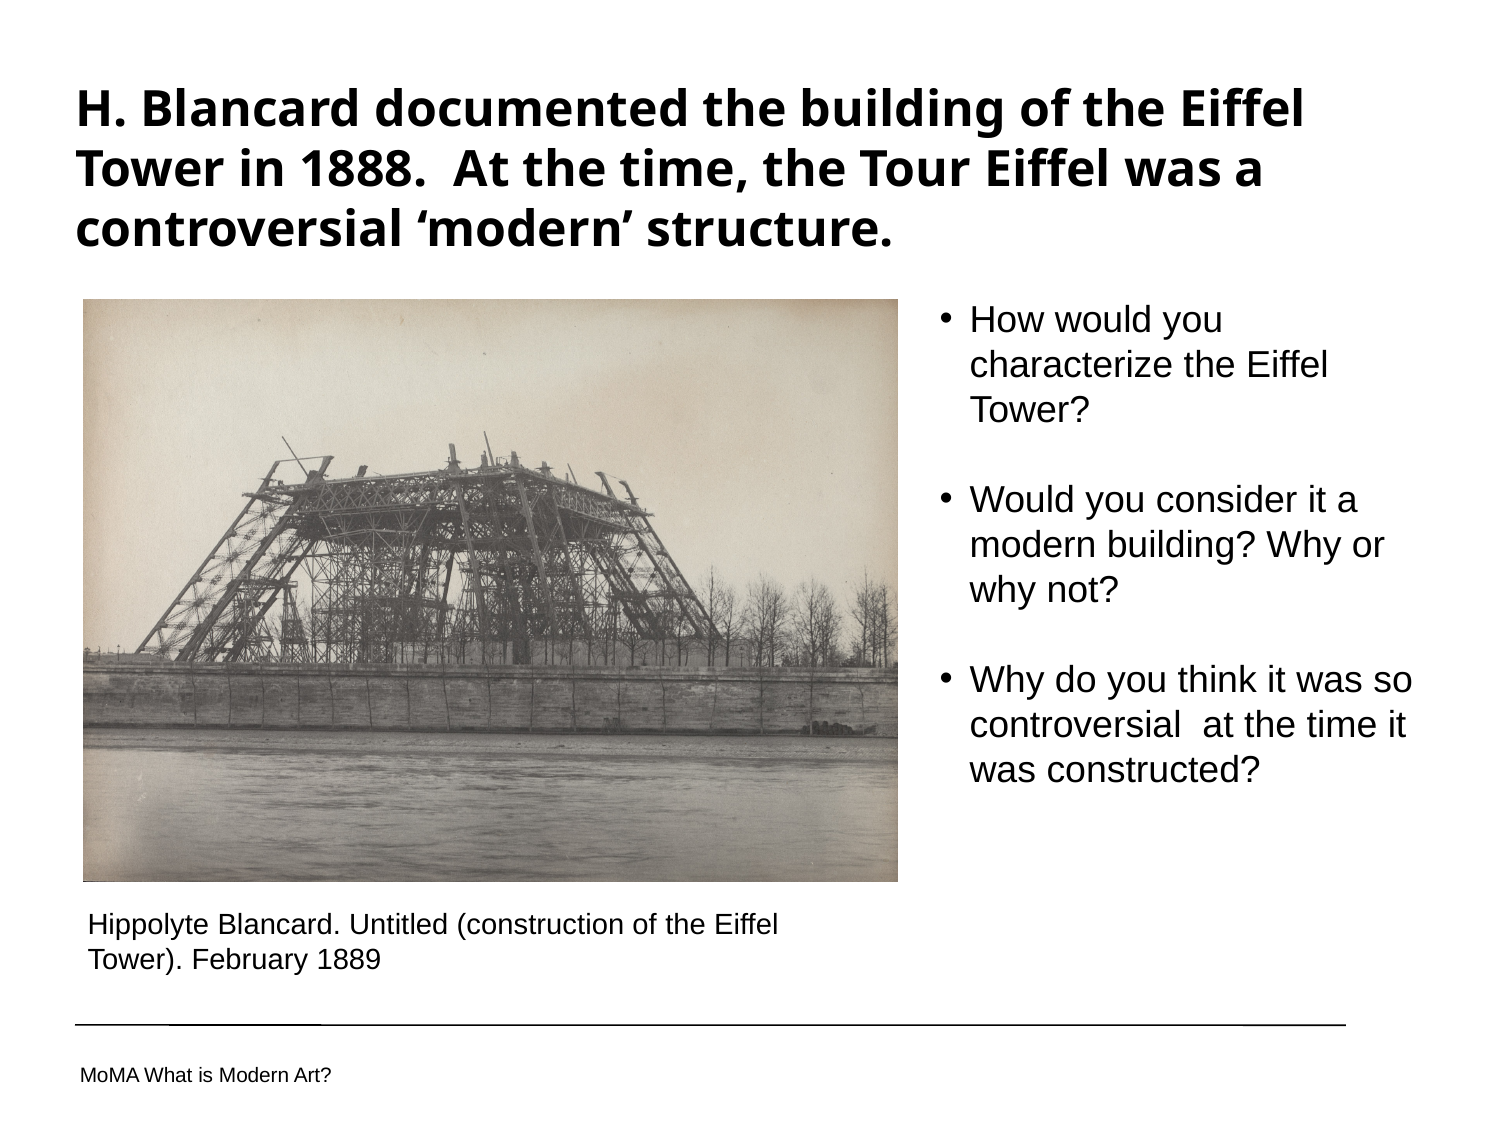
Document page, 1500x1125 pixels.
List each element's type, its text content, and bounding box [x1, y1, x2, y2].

text_box Hippolyte Blancard. Untitled (construction of the Eiffel Tower). February 1889 [87, 904, 838, 976]
text_box How would you characterize the Eiffel Tower? Would you consider it a modern building? Why or why not? Why do you think it was so controversial at the time it was constructed? [924, 287, 1438, 934]
text_box MoMA What is Modern Art? [65, 1054, 575, 1098]
picture [82, 299, 898, 883]
text_box H. Blancard documented the building of the Eiffel Tower in 1888. At the time, the Tour Eiffel was a controversial ‘modern’ structure. [74, 75, 1438, 257]
